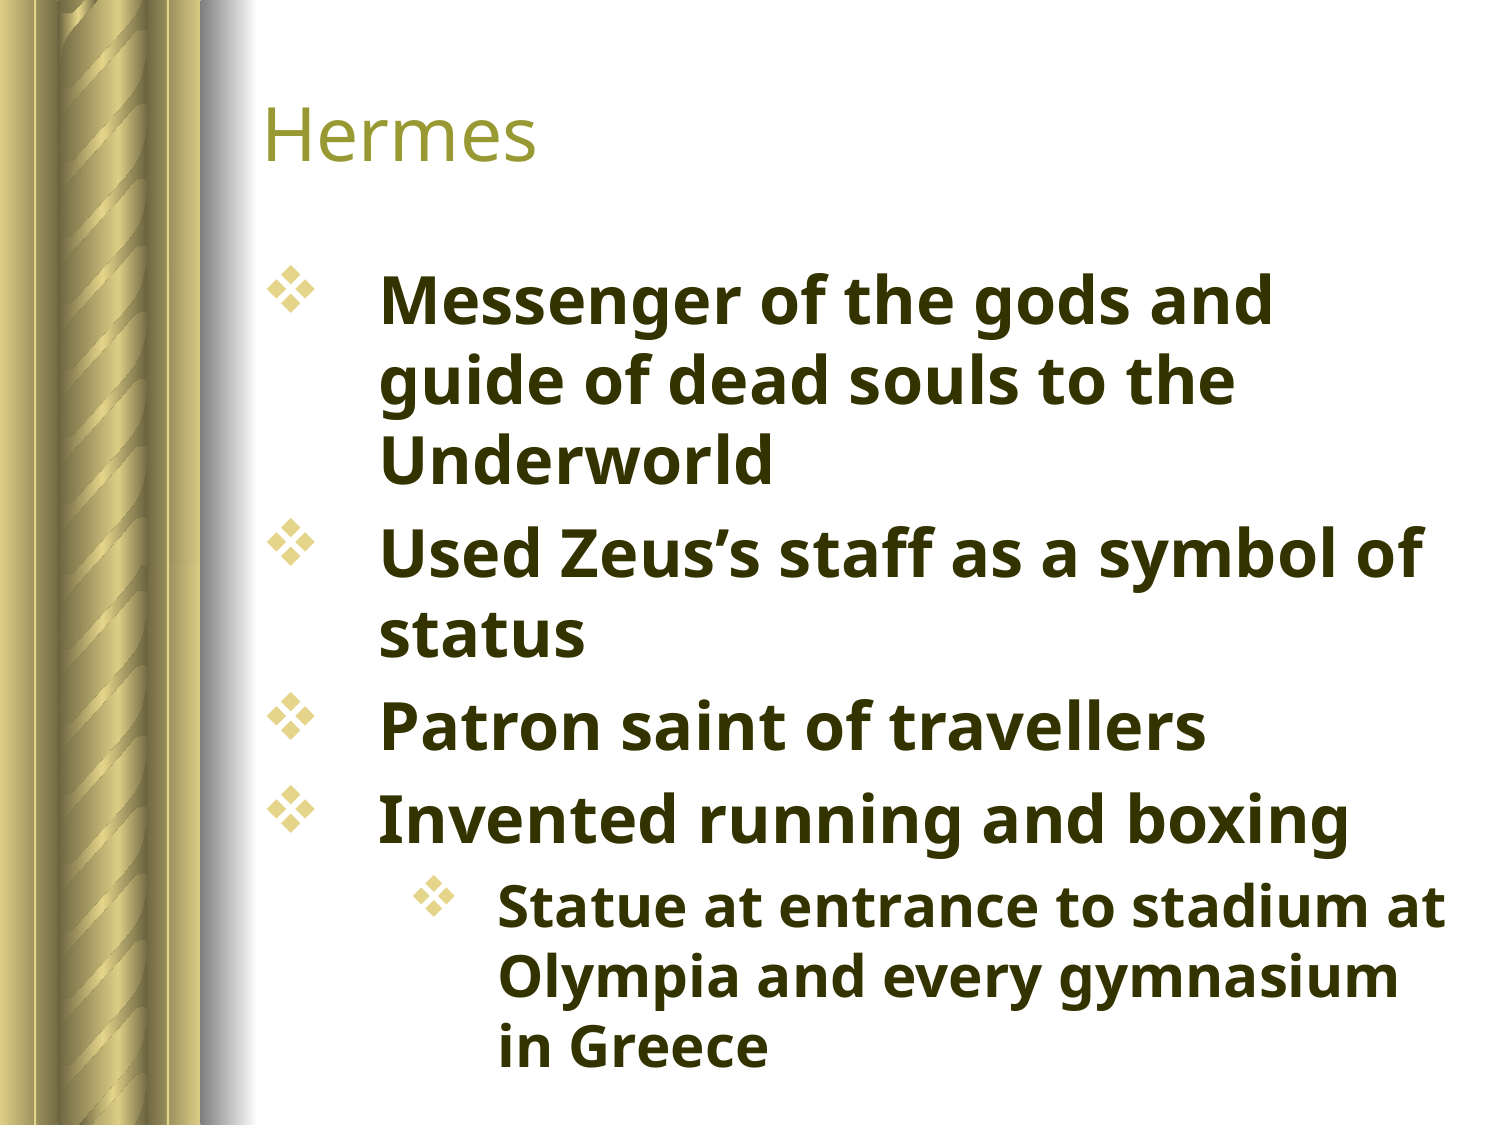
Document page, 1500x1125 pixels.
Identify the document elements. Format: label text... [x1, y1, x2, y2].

list Messenger of the gods and guide of dead souls to the Underworld Used Zeus’s staff as a symbol of status Patron saint of travellers Invented running and boxing Statue at entrance to stadium at Olympia and every gymnasium in Greece [245, 249, 1476, 1024]
title Hermes [245, 37, 1476, 226]
